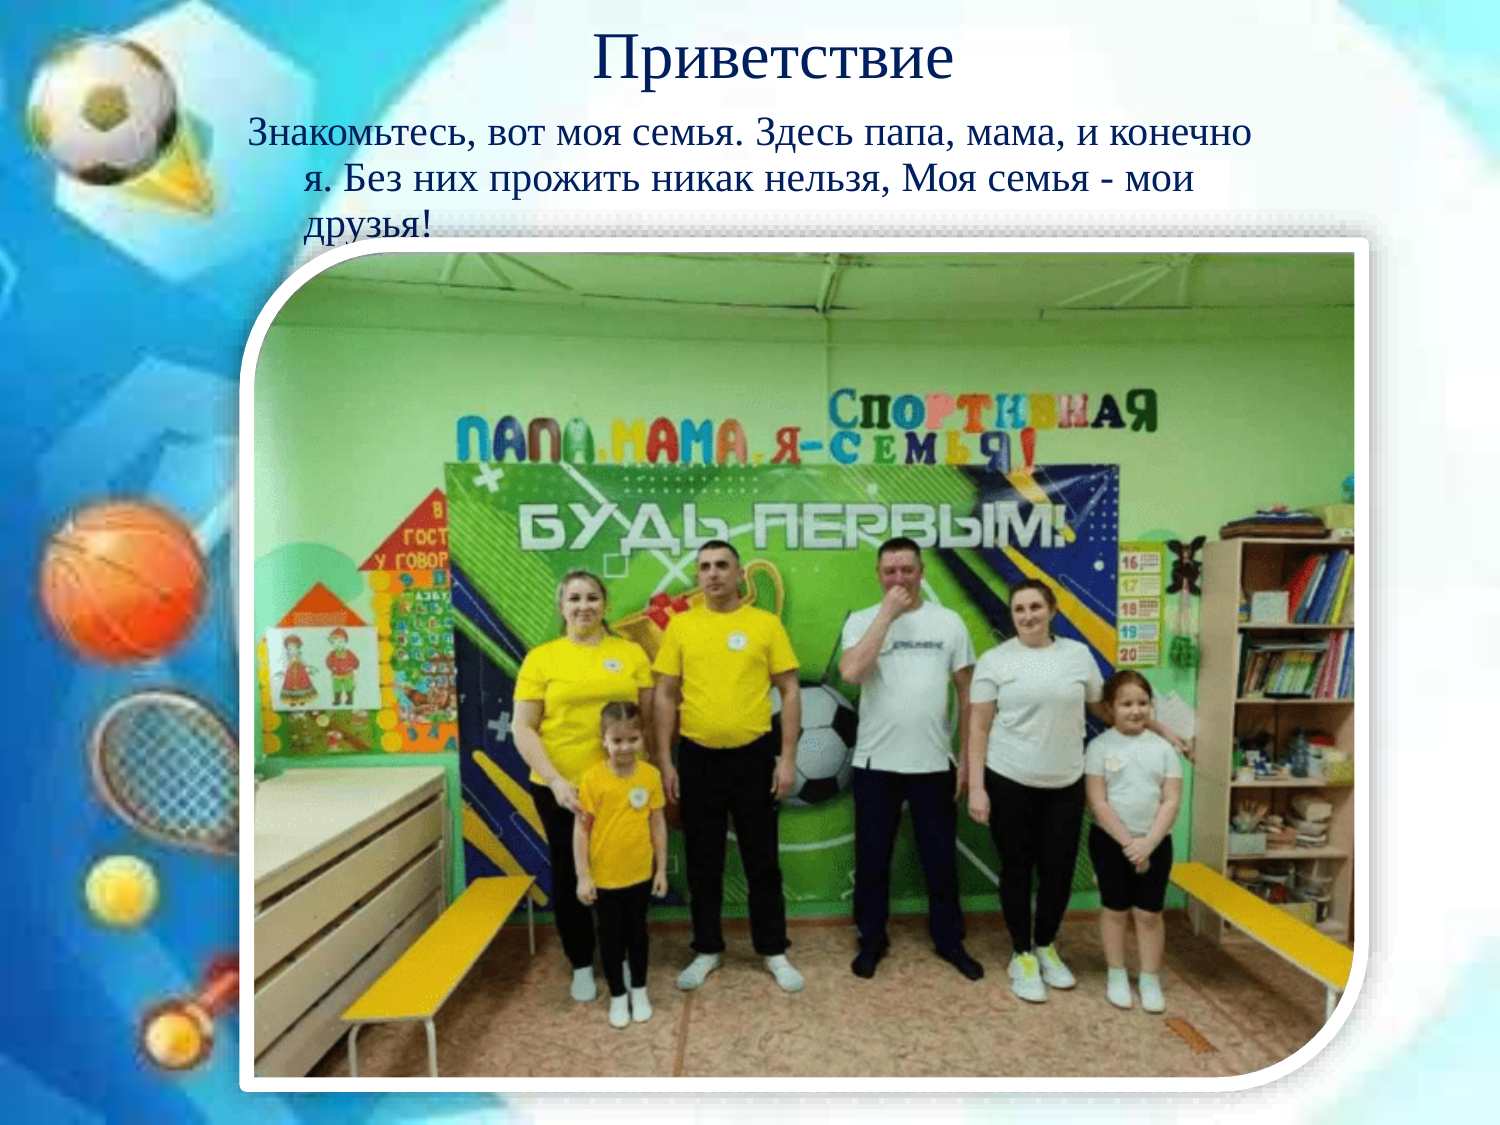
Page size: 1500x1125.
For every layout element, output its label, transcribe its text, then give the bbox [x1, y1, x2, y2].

title Приветствие [590, 9, 957, 101]
picture [0, 0, 1500, 1125]
text_box Знакомьтесь, вот моя семья. Здесь папа, мама, и конечно я. Без них прожить никак нельзя, Моя семья - мои друзья! [245, 101, 1292, 193]
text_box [197, 194, 1409, 1125]
